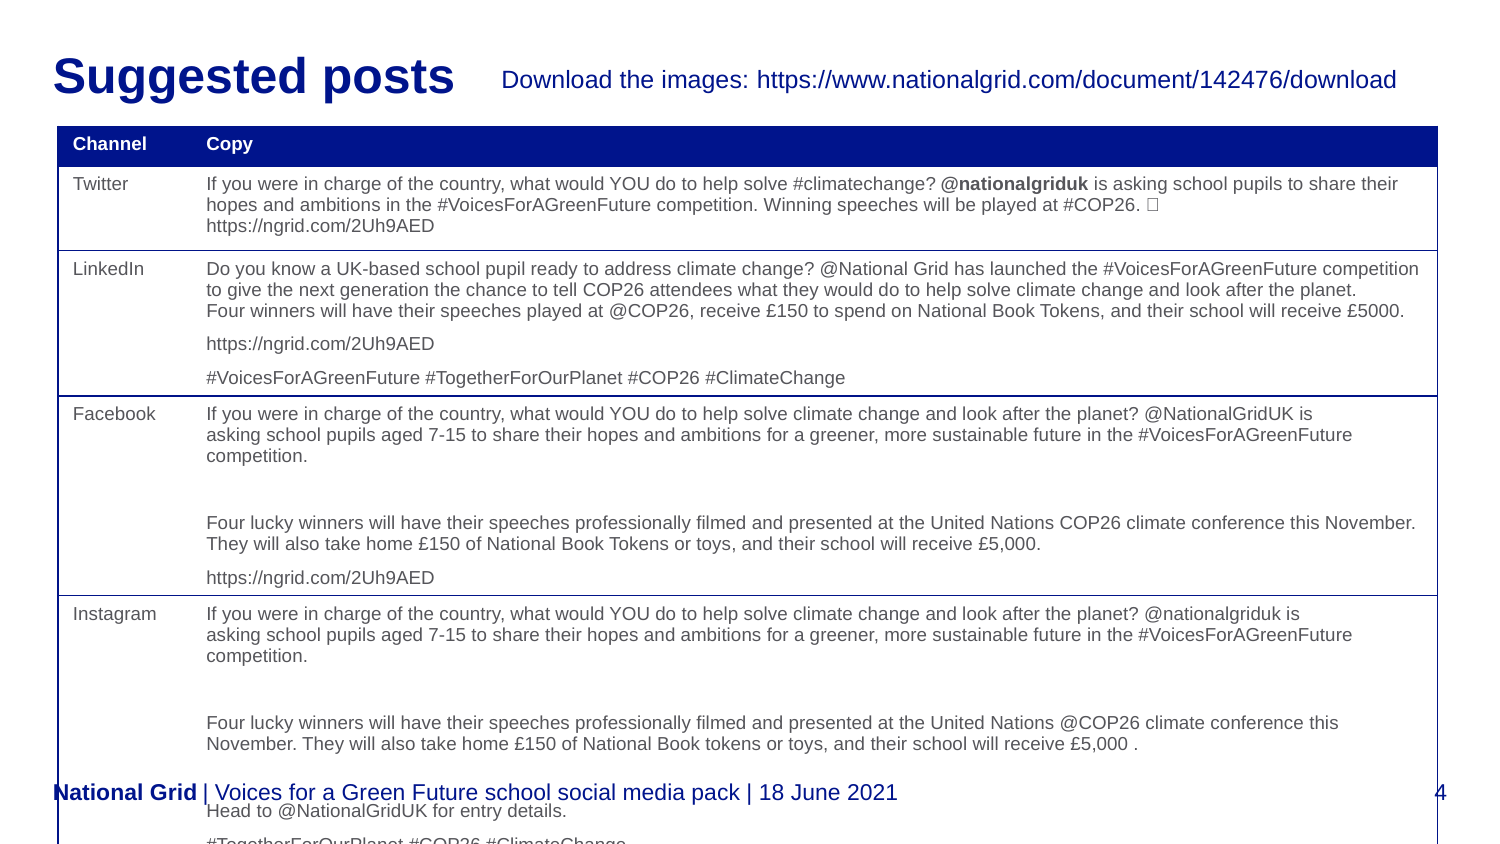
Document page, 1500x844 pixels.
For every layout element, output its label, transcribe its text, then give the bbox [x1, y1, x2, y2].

table_cell Twitter [59, 167, 191, 250]
table_header Channel [59, 127, 191, 166]
table_cell If you were in charge of the country, what would YOU do to help solve climate change and look after the planet? @nationalgriduk is asking school pupils aged 7-15 to share their hopes and ambitions for a greener, more sustainable future in the #VoicesForAGreenFuture competition. Four lucky winners will have their speeches professionally filmed and presented at the United Nations @COP26 climate conference this November. They will also take home £150 of National Book tokens or toys, and their school will receive £5,000 . Head to @NationalGridUK for entry details. #TogetherForOurPlanet #COP26 #ClimateChange [191, 596, 1437, 844]
table_cell If you were in charge of the country, what would YOU do to help solve #climatechange? @nationalgriduk is asking school pupils to share their hopes and ambitions in the #VoicesForAGreenFuture competition. Winning speeches will be played at #COP26. 🎤 https://ngrid.com/2Uh9AED [191, 167, 1437, 250]
table_cell Facebook [59, 397, 191, 595]
table_cell LinkedIn [59, 251, 191, 395]
footer | Voices for a Green Future school social media pack | 18 June 2021 [202, 777, 1383, 806]
table_header Copy [191, 127, 1437, 166]
title Suggested posts [52, 43, 1447, 115]
text_box Download the images: https://www.nationalgrid.com/document/142476/download [501, 64, 1452, 95]
table_cell If you were in charge of the country, what would YOU do to help solve climate change and look after the planet? @NationalGridUK is asking school pupils aged 7-15 to share their hopes and ambitions for a greener, more sustainable future in the #VoicesForAGreenFuture competition. Four lucky winners will have their speeches professionally filmed and presented at the United Nations COP26 climate conference this November. They will also take home £150 of National Book Tokens or toys, and their school will receive £5,000. https://ngrid.com/2Uh9AED [191, 397, 1437, 595]
table_cell Instagram [59, 596, 191, 844]
table_cell Do you know a UK-based school pupil ready to address climate change? @National Grid has launched the #VoicesForAGreenFuture competition to give the next generation the chance to tell COP26 attendees what they would do to help solve climate change and look after the planet. Four winners will have their speeches played at @COP26, receive £150 to spend on National Book Tokens, and their school will receive £5000. https://ngrid.com/2Uh9AED #VoicesForAGreenFuture #TogetherForOurPlanet #COP26 #ClimateChange [191, 251, 1437, 395]
